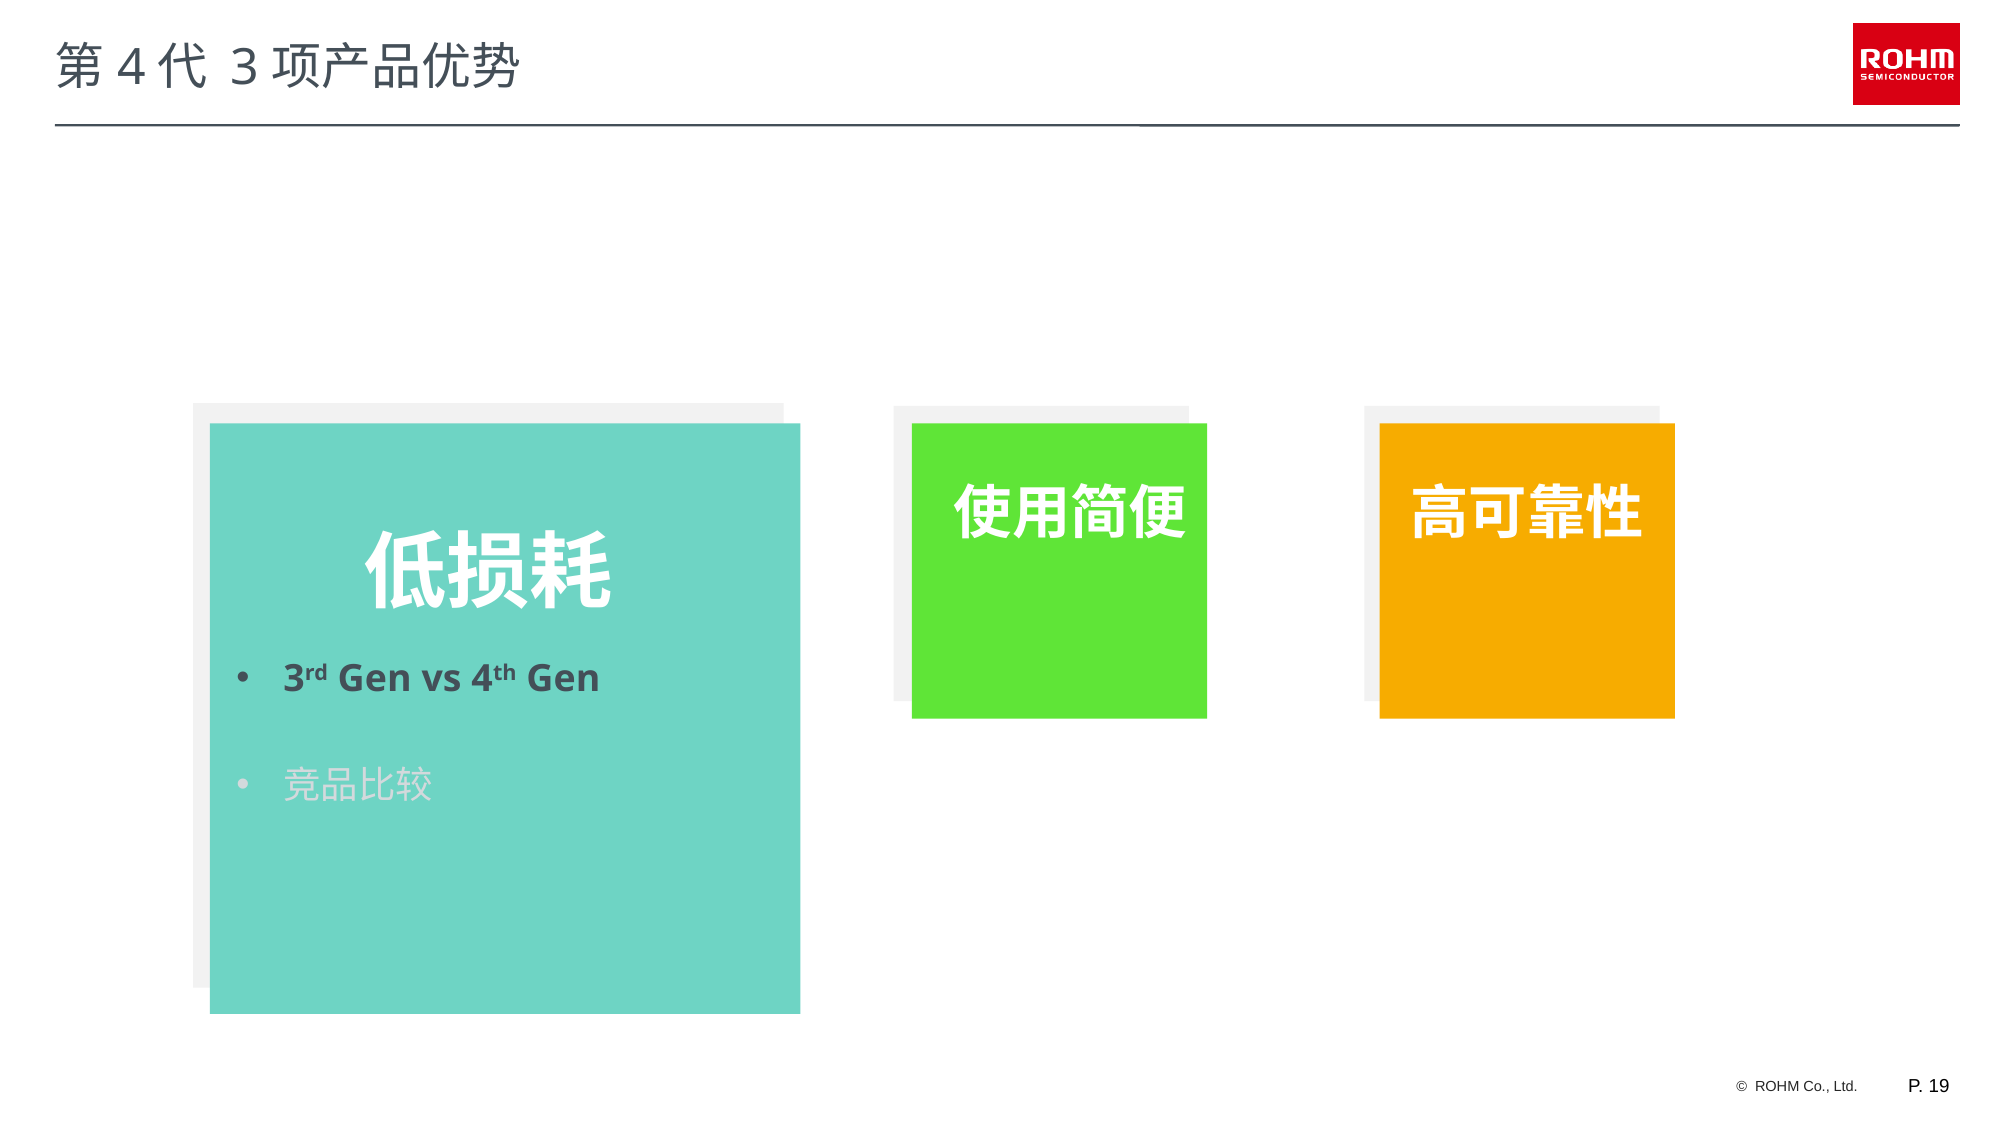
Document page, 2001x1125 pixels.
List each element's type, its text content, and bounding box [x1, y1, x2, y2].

text_box [910, 421, 1209, 721]
picture [1853, 23, 1960, 105]
title 第4代 3项产品优势 [55, 15, 1827, 114]
text_box 3rd Gen vs 4th Gen 竞品比较 [221, 646, 783, 814]
text_box 低损耗 [348, 510, 629, 625]
text_box [1362, 404, 1662, 703]
text_box [191, 401, 786, 990]
text_box 高可靠性 [1396, 467, 1659, 553]
text_box 使用简便 [939, 467, 1202, 552]
text_box [1378, 421, 1677, 721]
text_box [892, 404, 1191, 703]
text_box [208, 421, 802, 1016]
